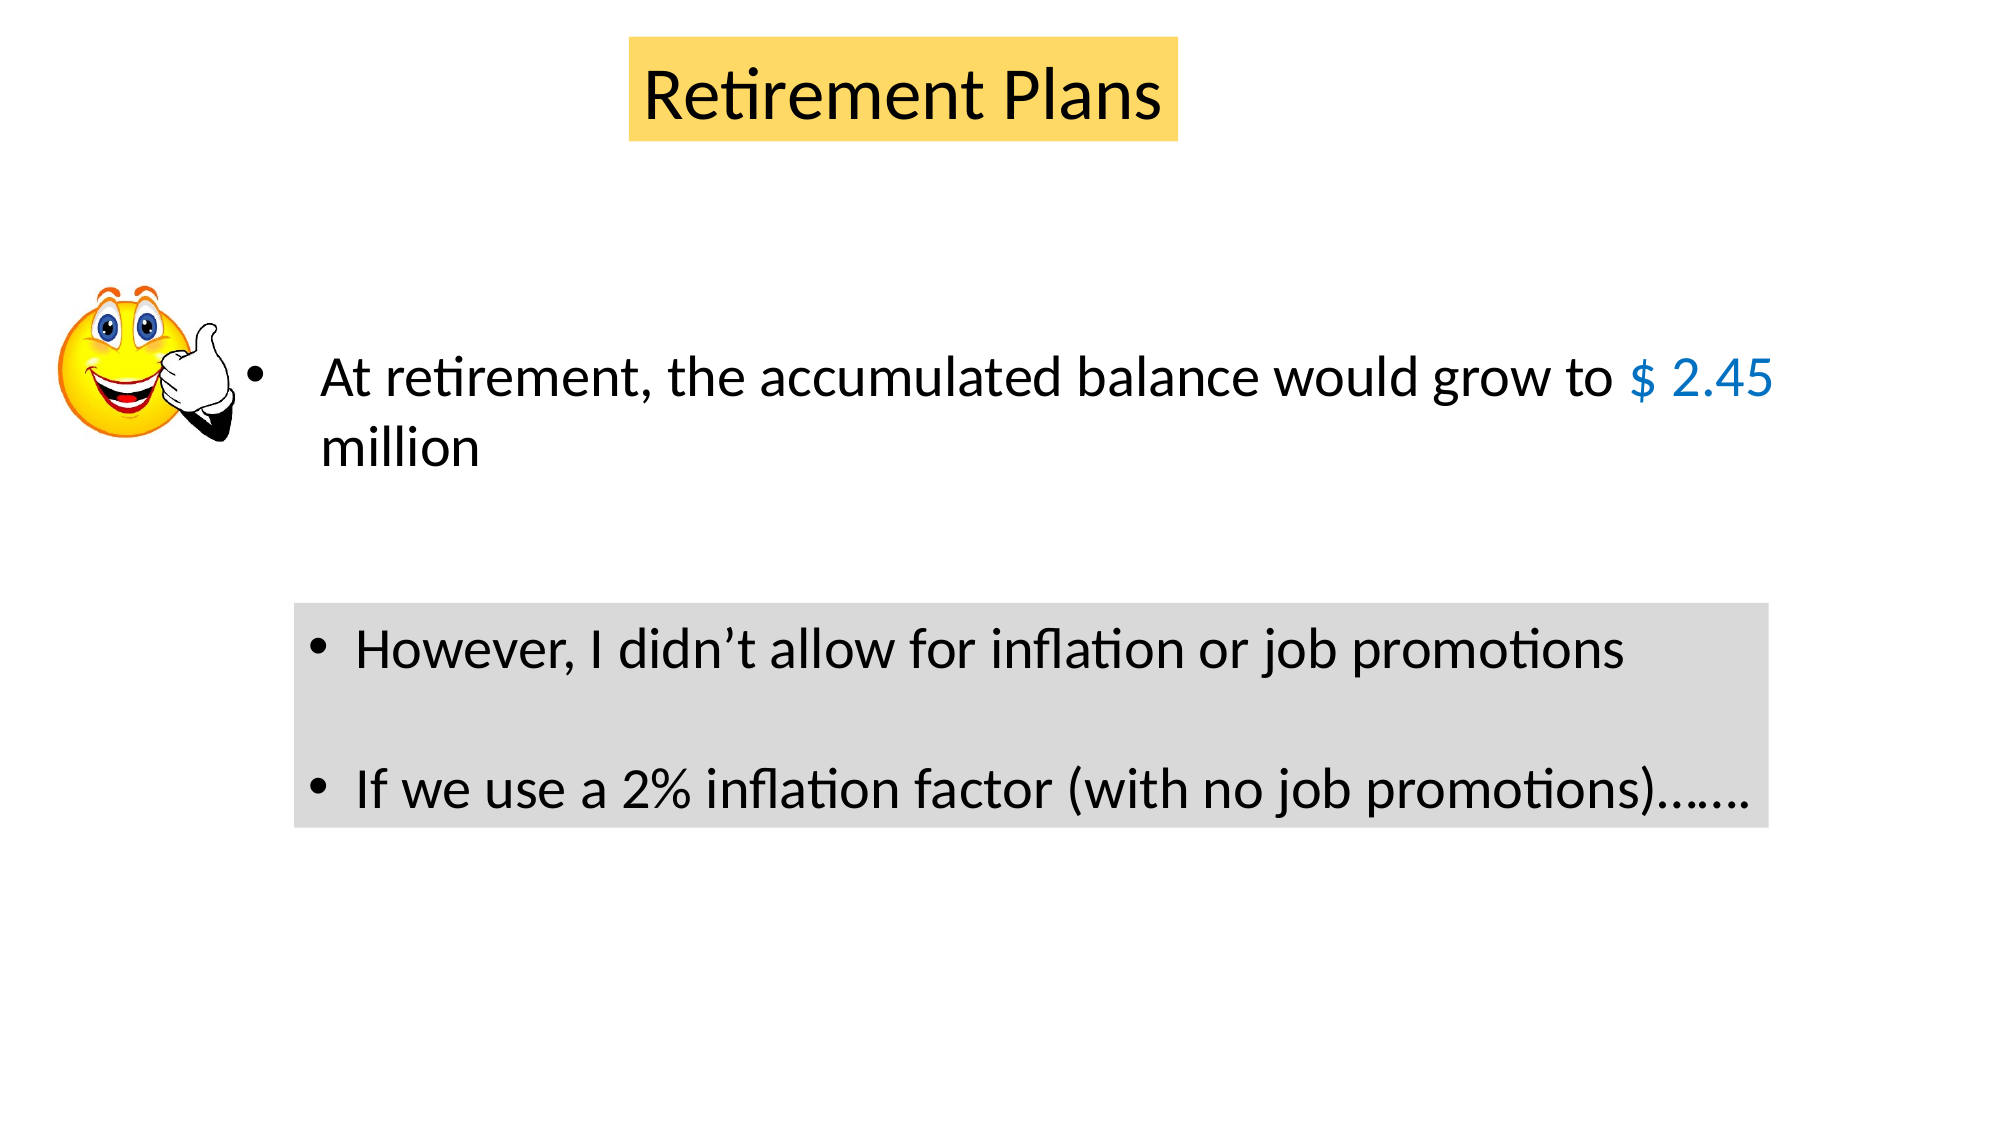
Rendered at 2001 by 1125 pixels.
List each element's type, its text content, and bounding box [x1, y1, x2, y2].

text_box However, I didn’t allow for inflation or job promotions If we use a 2% inflation factor (with no job promotions)……. [294, 602, 1769, 828]
text_box At retirement, the accumulated balance would grow to $ 2.45 million [230, 330, 1900, 486]
picture [49, 285, 243, 442]
text_box Retirement Plans [628, 36, 1179, 142]
